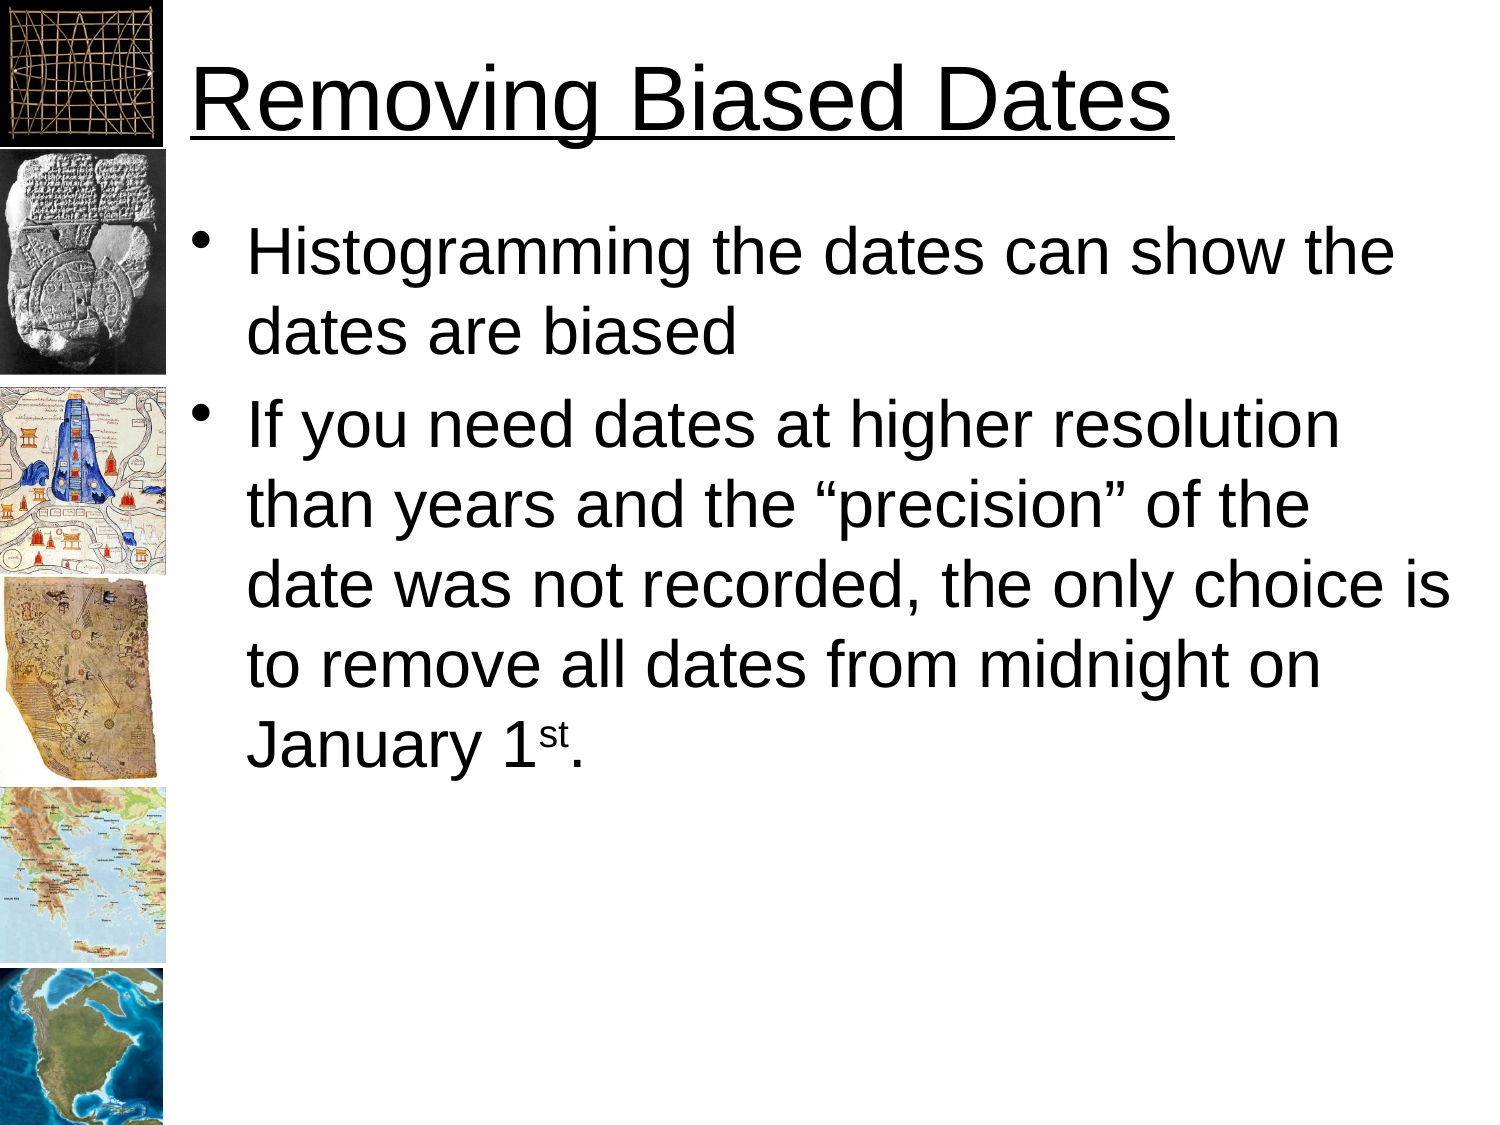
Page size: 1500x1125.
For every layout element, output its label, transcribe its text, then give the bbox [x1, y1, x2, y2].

picture [0, 968, 163, 1125]
list Histogramming the dates can show the dates are biased If you need dates at higher resolution than years and the “precision” of the date was not recorded, the only choice is to remove all dates from midnight on January 1st. [174, 200, 1475, 1013]
picture [0, 387, 166, 963]
title Removing Biased Dates [174, 0, 1475, 188]
picture [0, 0, 163, 147]
picture [0, 149, 166, 375]
